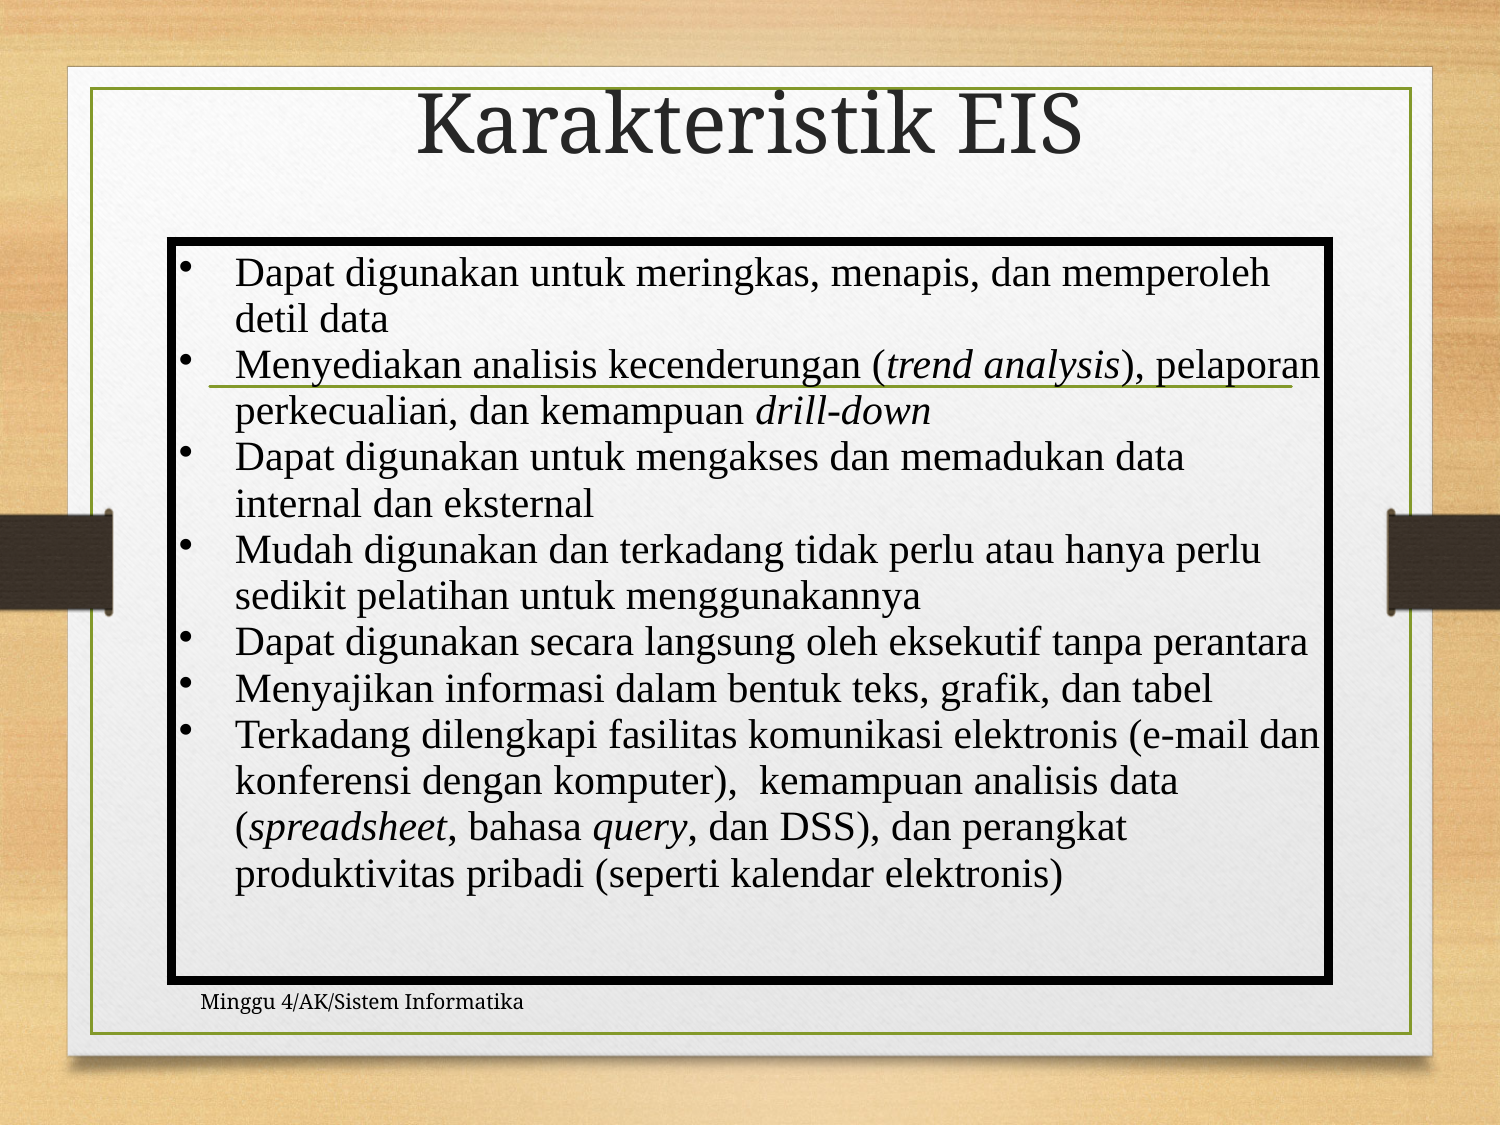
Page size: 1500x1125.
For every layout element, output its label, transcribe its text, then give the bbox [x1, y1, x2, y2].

text_box Minggu 4/AK/Sistem Informatika [192, 985, 1031, 1021]
picture [0, 0, 1500, 1125]
title Karakteristik EIS [74, 6, 1426, 233]
table_header Dapat digunakan untuk meringkas, menapis, dan memperoleh detil data Menyediakan analisis kecenderungan (trend analysis), pelaporan perkecualian, dan kemampuan drill-down Dapat digunakan untuk mengakses dan memadukan data internal dan eksternal Mudah digunakan dan terkadang tidak perlu atau hanya perlu sedikit pelatihan untuk menggunakannya Dapat digunakan secara langsung oleh eksekutif tanpa perantara Menyajikan informasi dalam bentuk teks, grafik, dan tabel Terkadang dilengkapi fasilitas komunikasi elektronis (e-mail dan konferensi dengan komputer), kemampuan analisis data (spreadsheet, bahasa query, dan DSS), dan perangkat produktivitas pribadi (seperti kalendar elektronis) [176, 246, 1324, 976]
